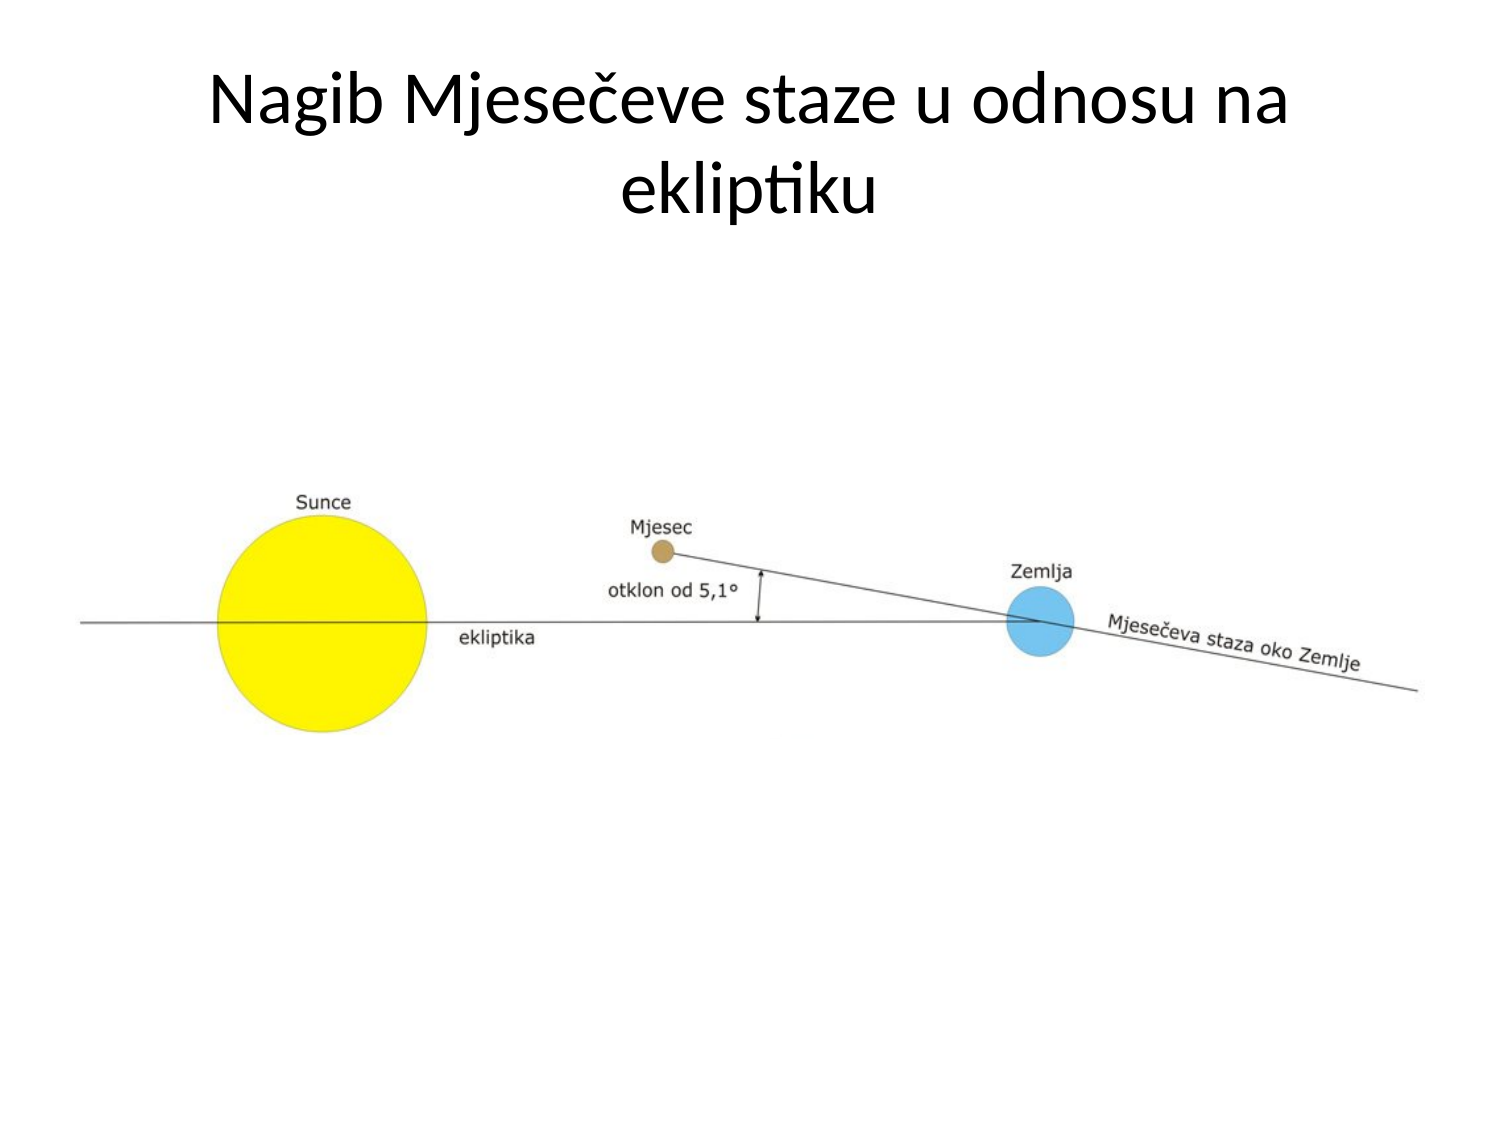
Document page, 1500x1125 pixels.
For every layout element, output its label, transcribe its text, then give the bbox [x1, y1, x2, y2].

title Nagib Mjesečeve staze u odnosu na ekliptiku [75, 45, 1425, 233]
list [74, 386, 1426, 739]
